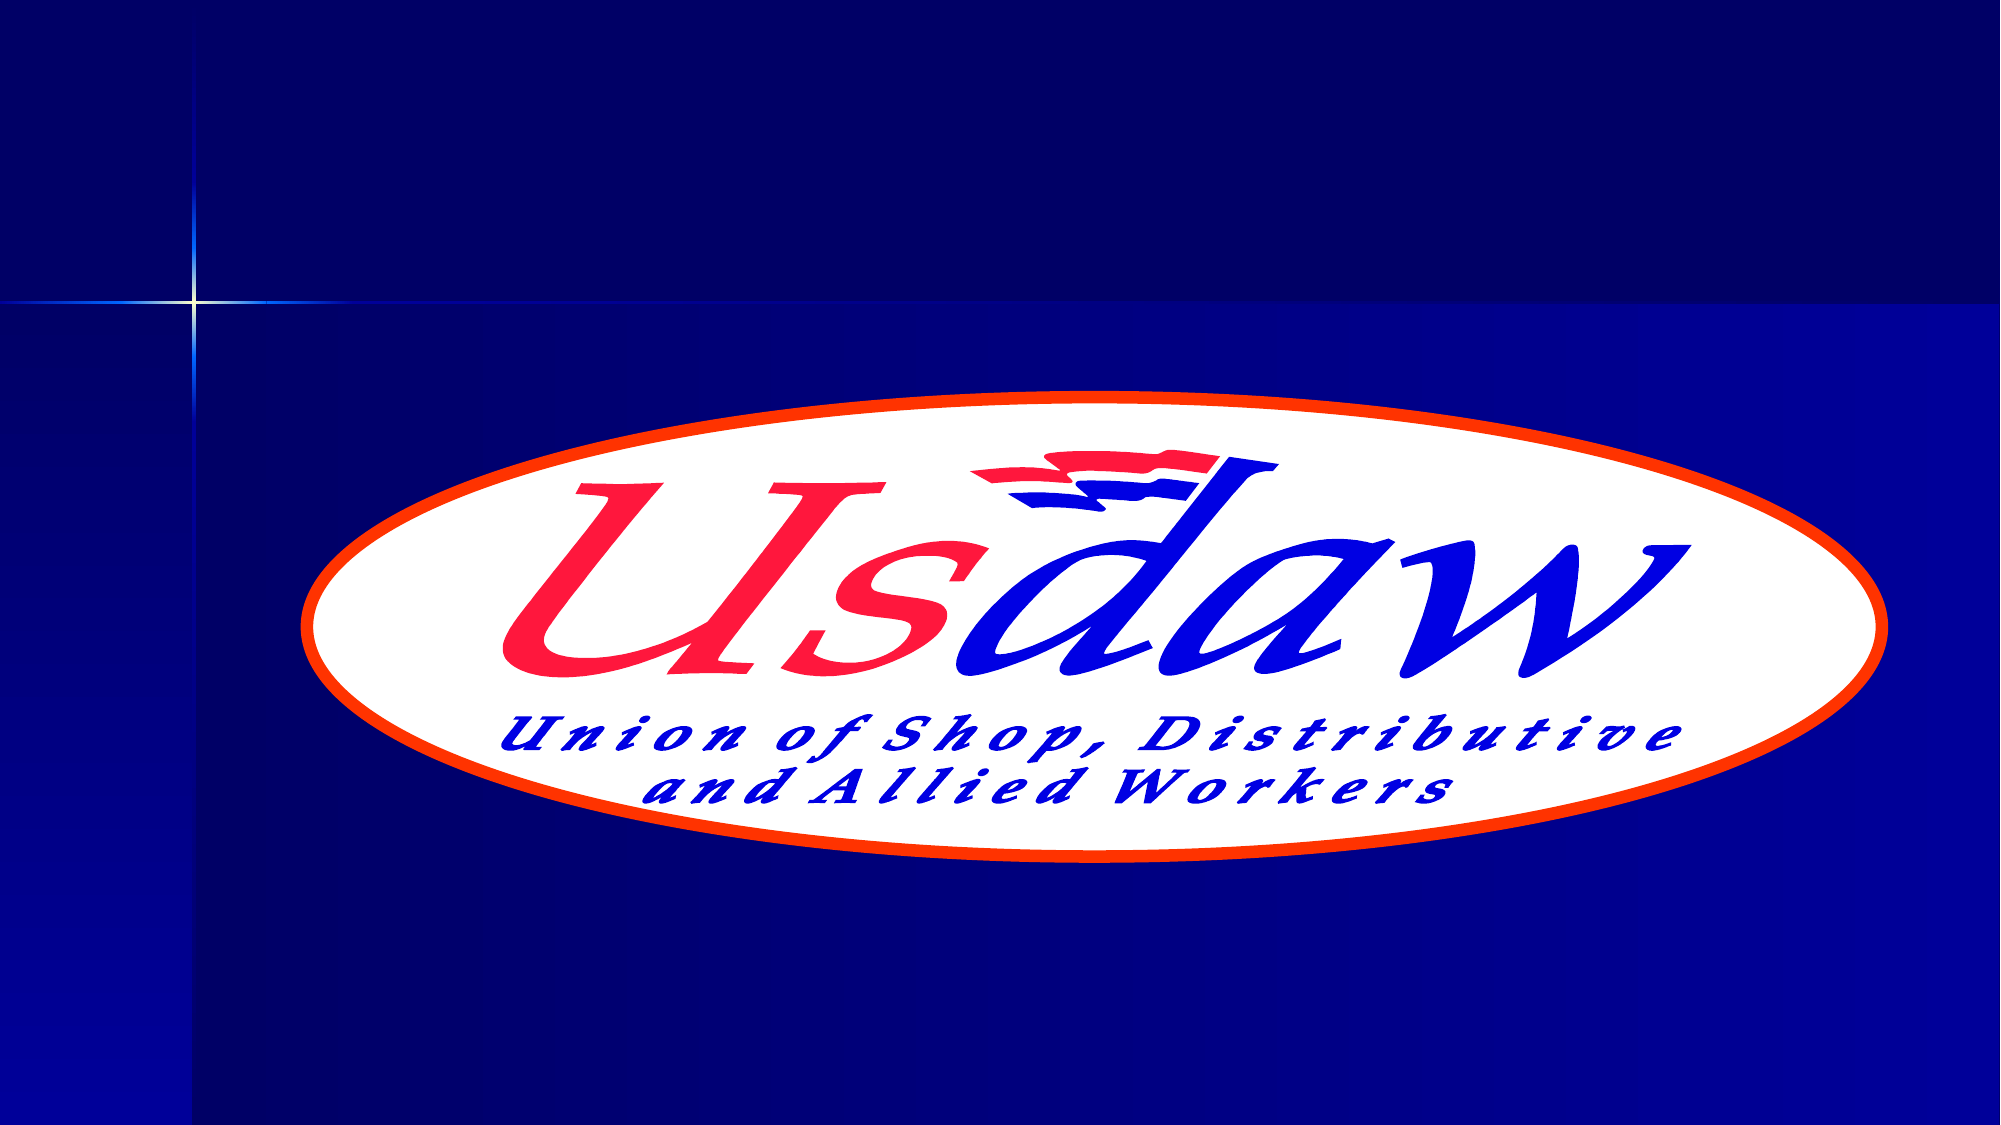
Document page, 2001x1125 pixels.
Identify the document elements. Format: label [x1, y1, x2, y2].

text_box [306, 396, 1883, 857]
